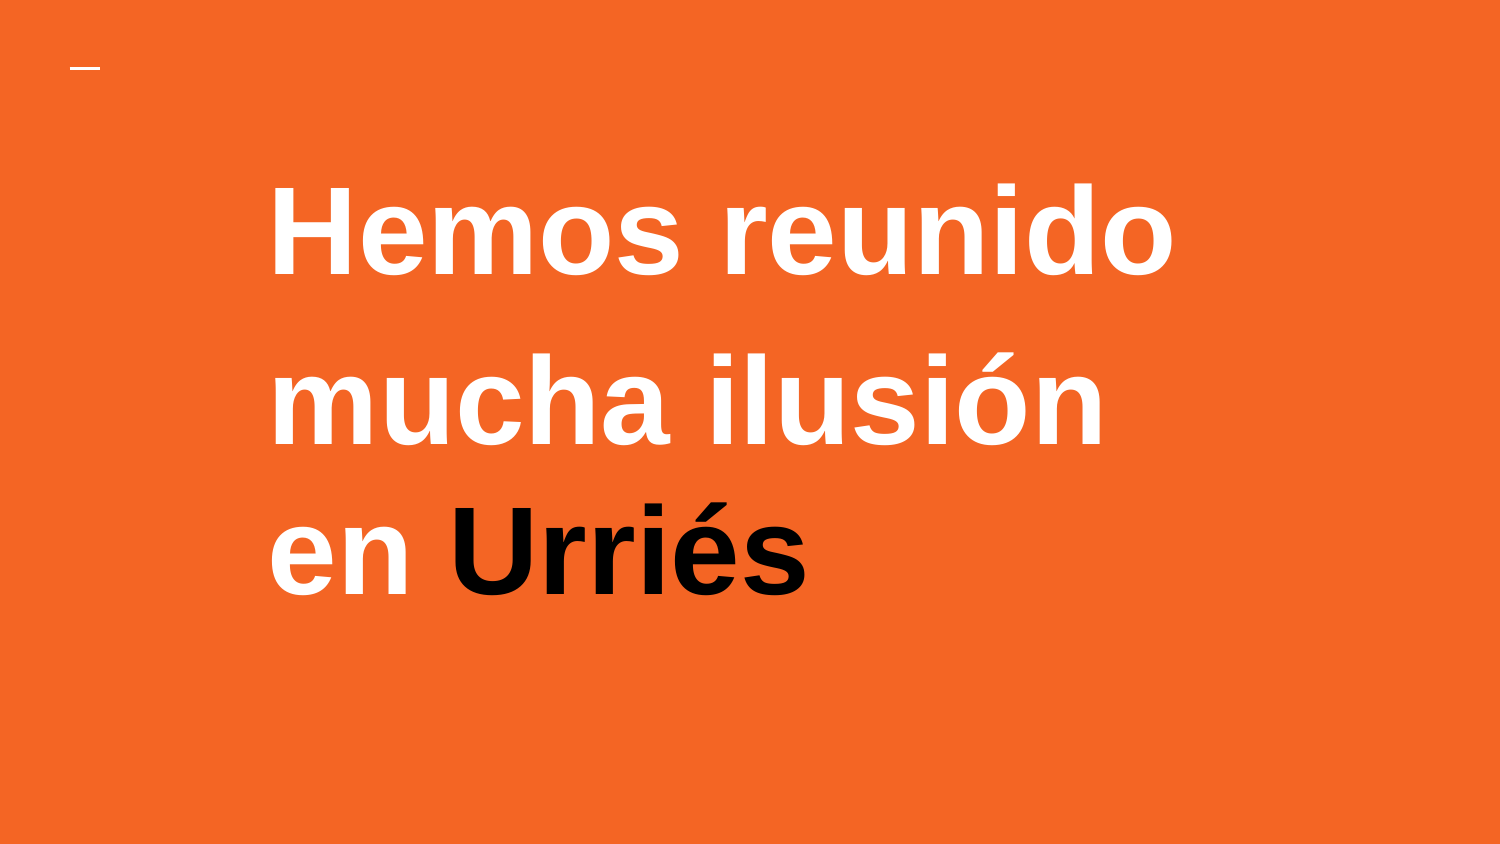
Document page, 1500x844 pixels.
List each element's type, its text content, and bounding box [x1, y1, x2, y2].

title Hemos reunido mucha ilusión en Urriés [252, 134, 1416, 710]
